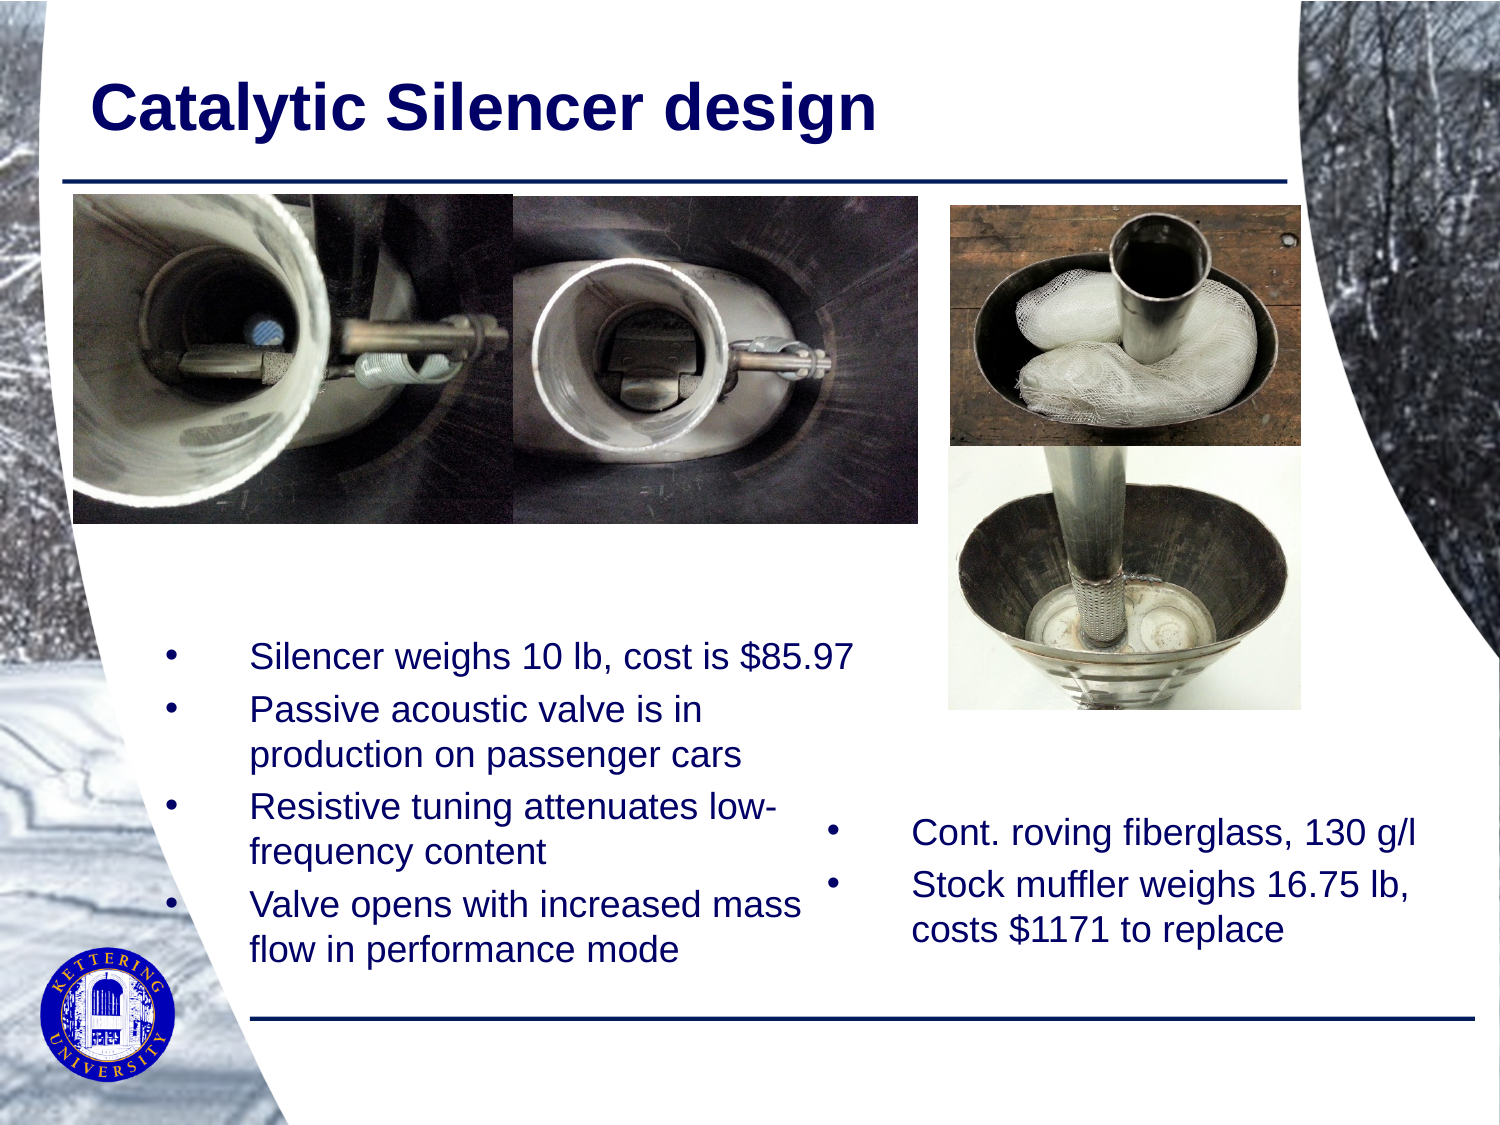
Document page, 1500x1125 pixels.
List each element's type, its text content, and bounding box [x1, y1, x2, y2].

picture [0, 0, 1500, 1125]
list Cont. roving fiberglass, 130 g/l Stock muffler weighs 16.75 lb, costs $1171 to replace [811, 799, 1488, 1125]
title Catalytic Silencer design [74, 44, 1276, 163]
list Silencer weighs 10 lb, cost is $85.97 Passive acoustic valve is in production on passenger cars Resistive tuning attenuates low-frequency content Valve opens with increased mass flow in performance mode [149, 624, 876, 1013]
